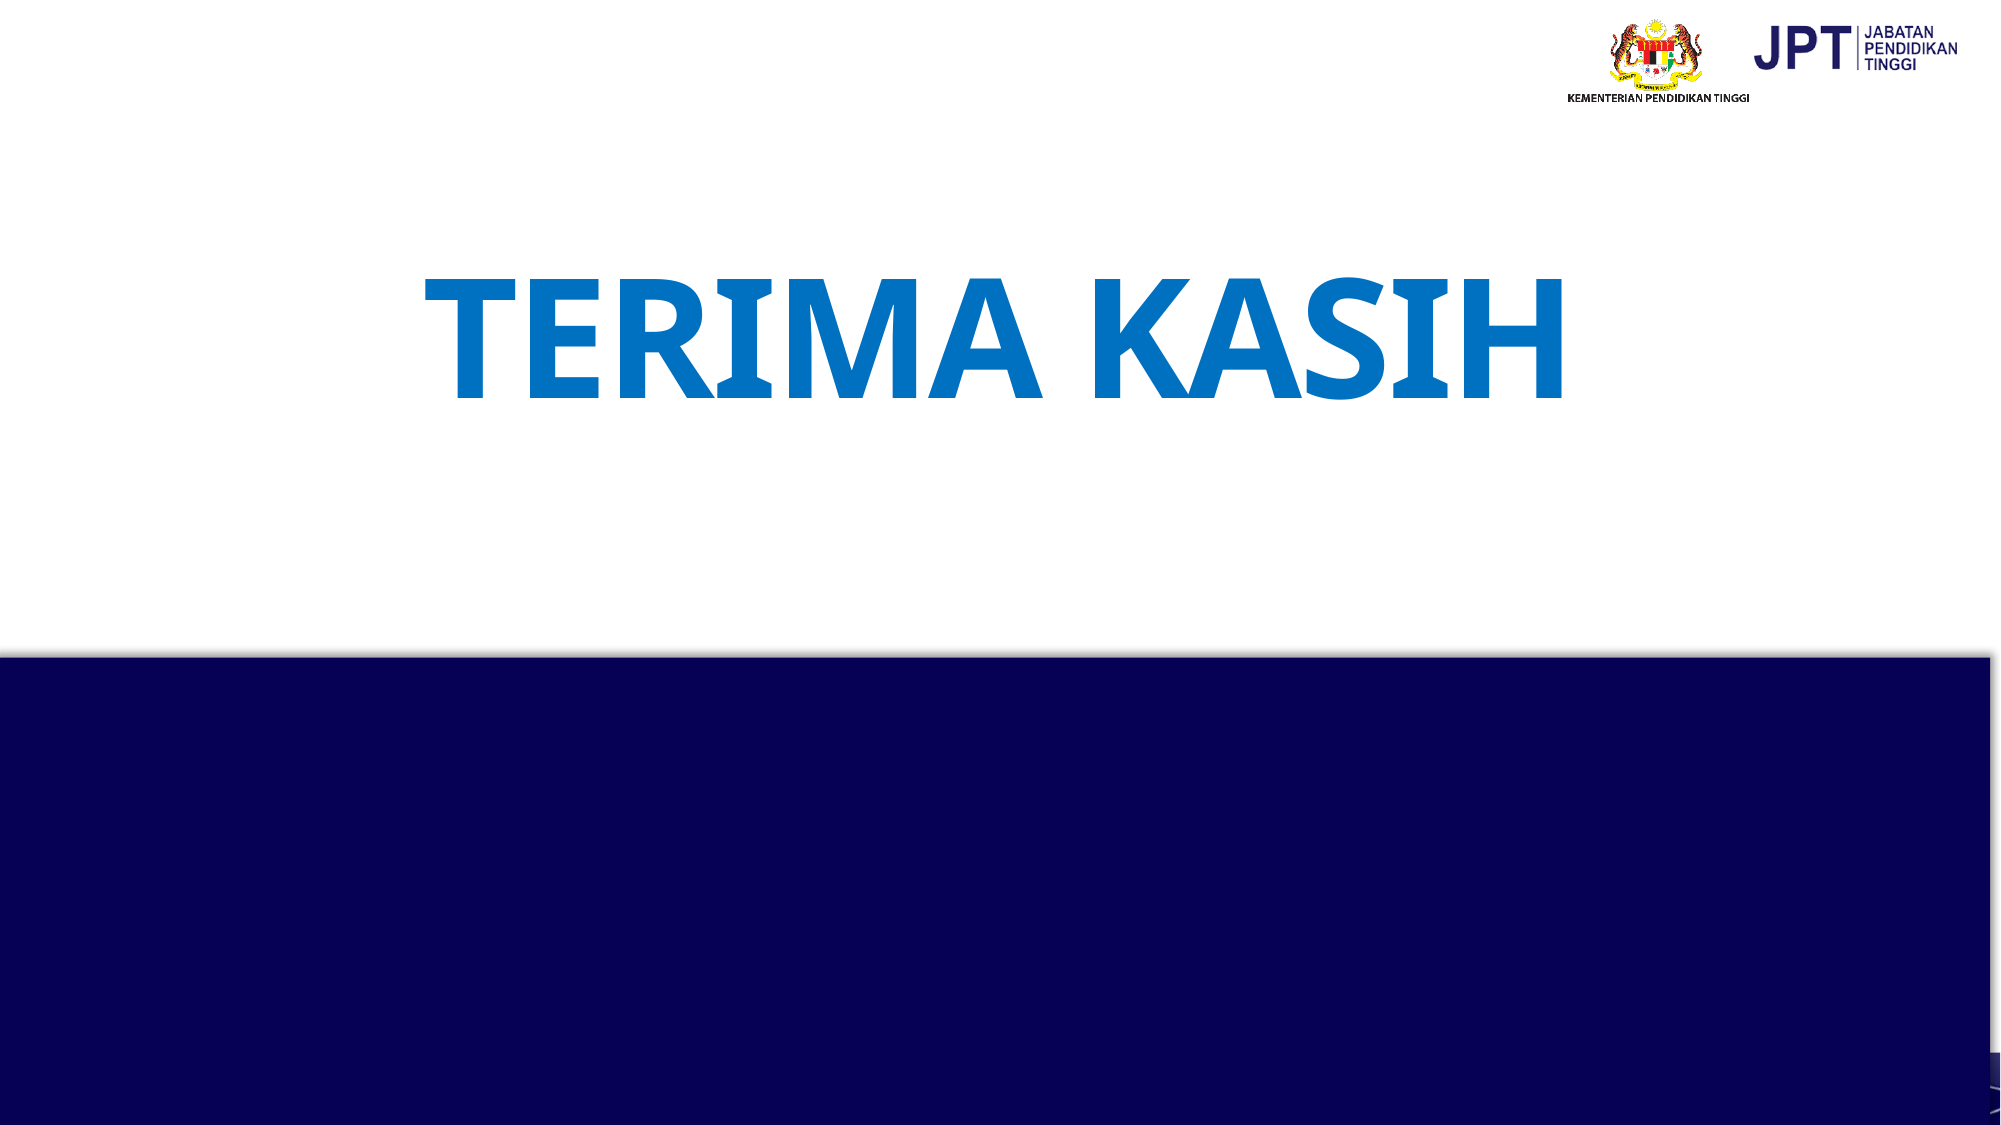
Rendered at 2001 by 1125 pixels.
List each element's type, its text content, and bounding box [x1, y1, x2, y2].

text_box TERIMA KASIH [398, 222, 1602, 370]
text_box [0, 657, 1991, 1125]
picture [1991, 805, 2001, 1125]
picture [1568, 2, 1959, 102]
